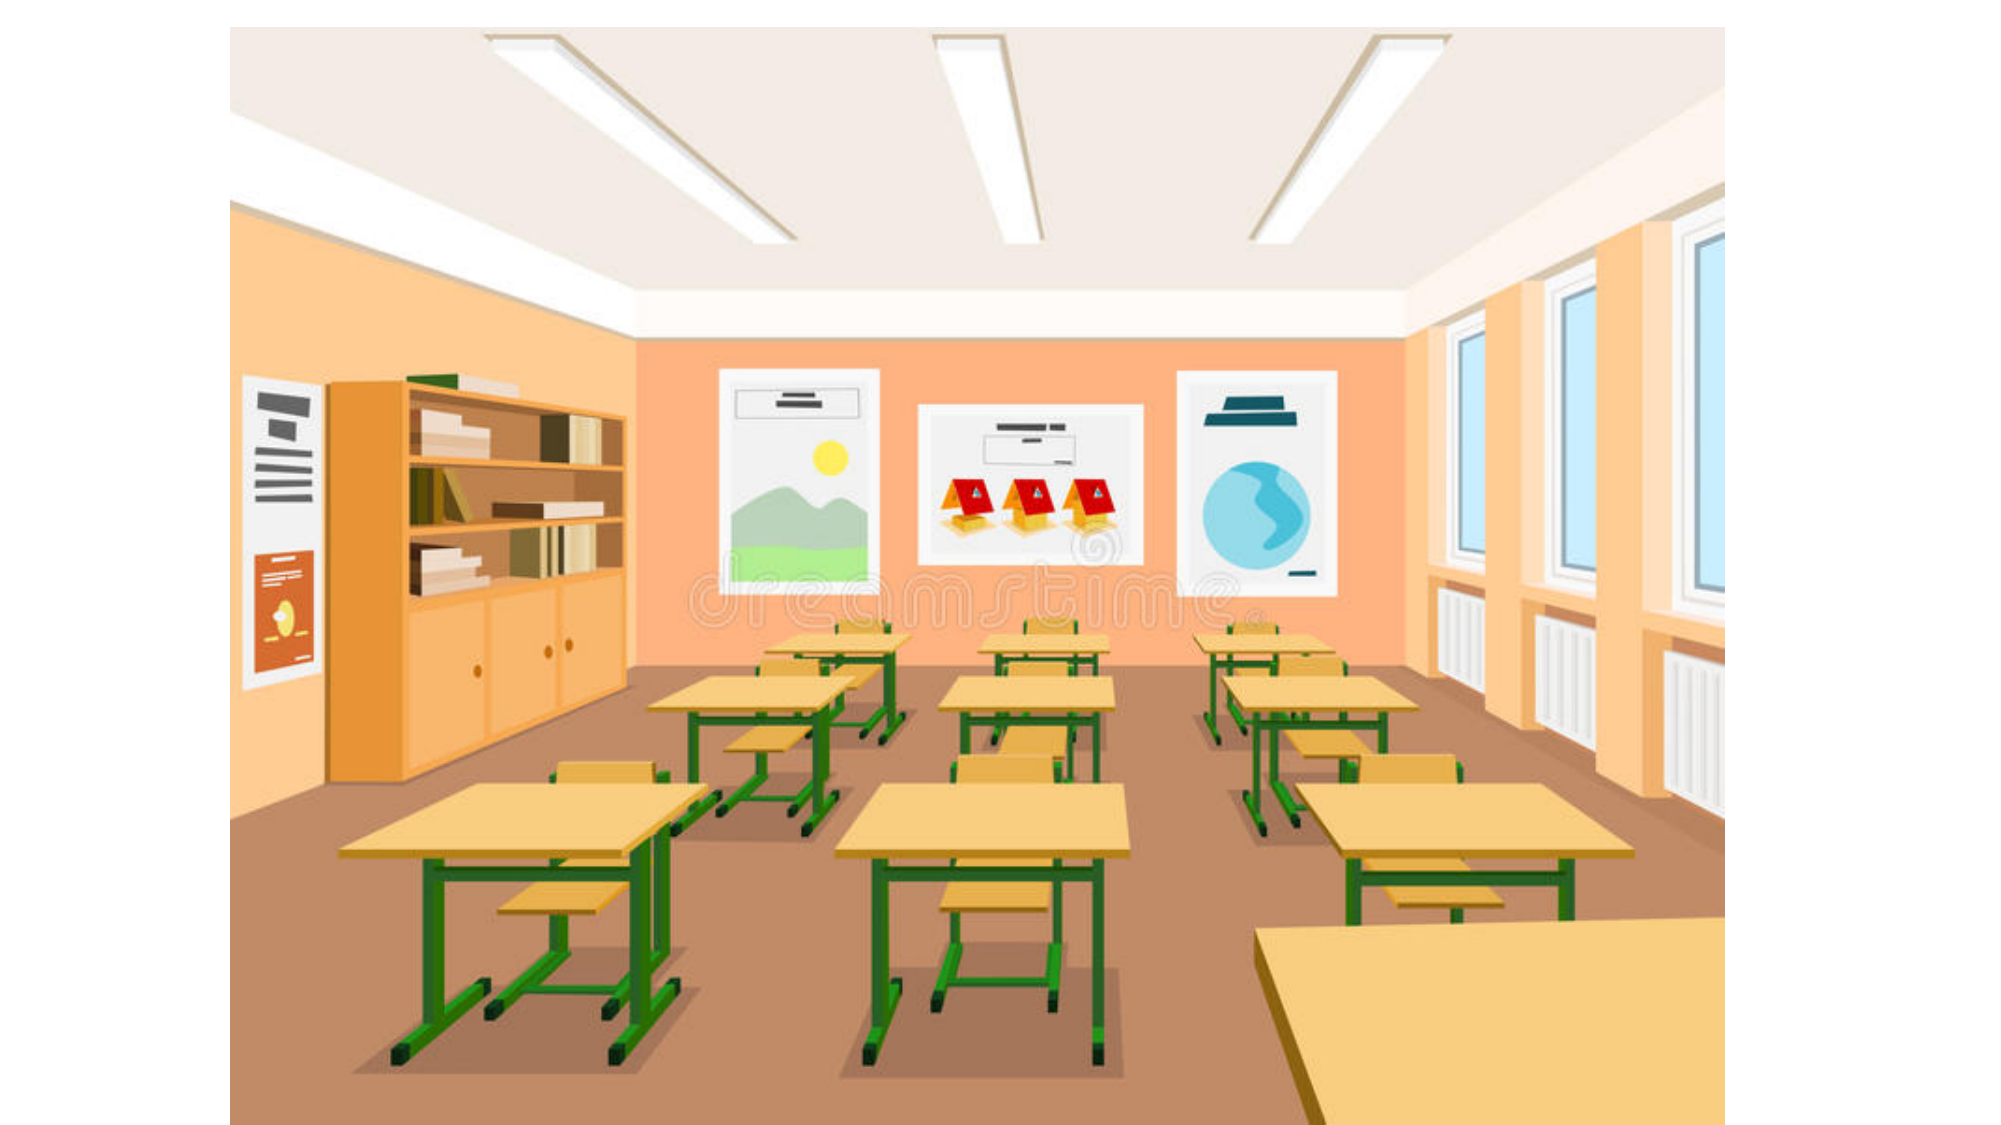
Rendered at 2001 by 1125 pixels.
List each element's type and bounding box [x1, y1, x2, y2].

list [229, 28, 1725, 1125]
